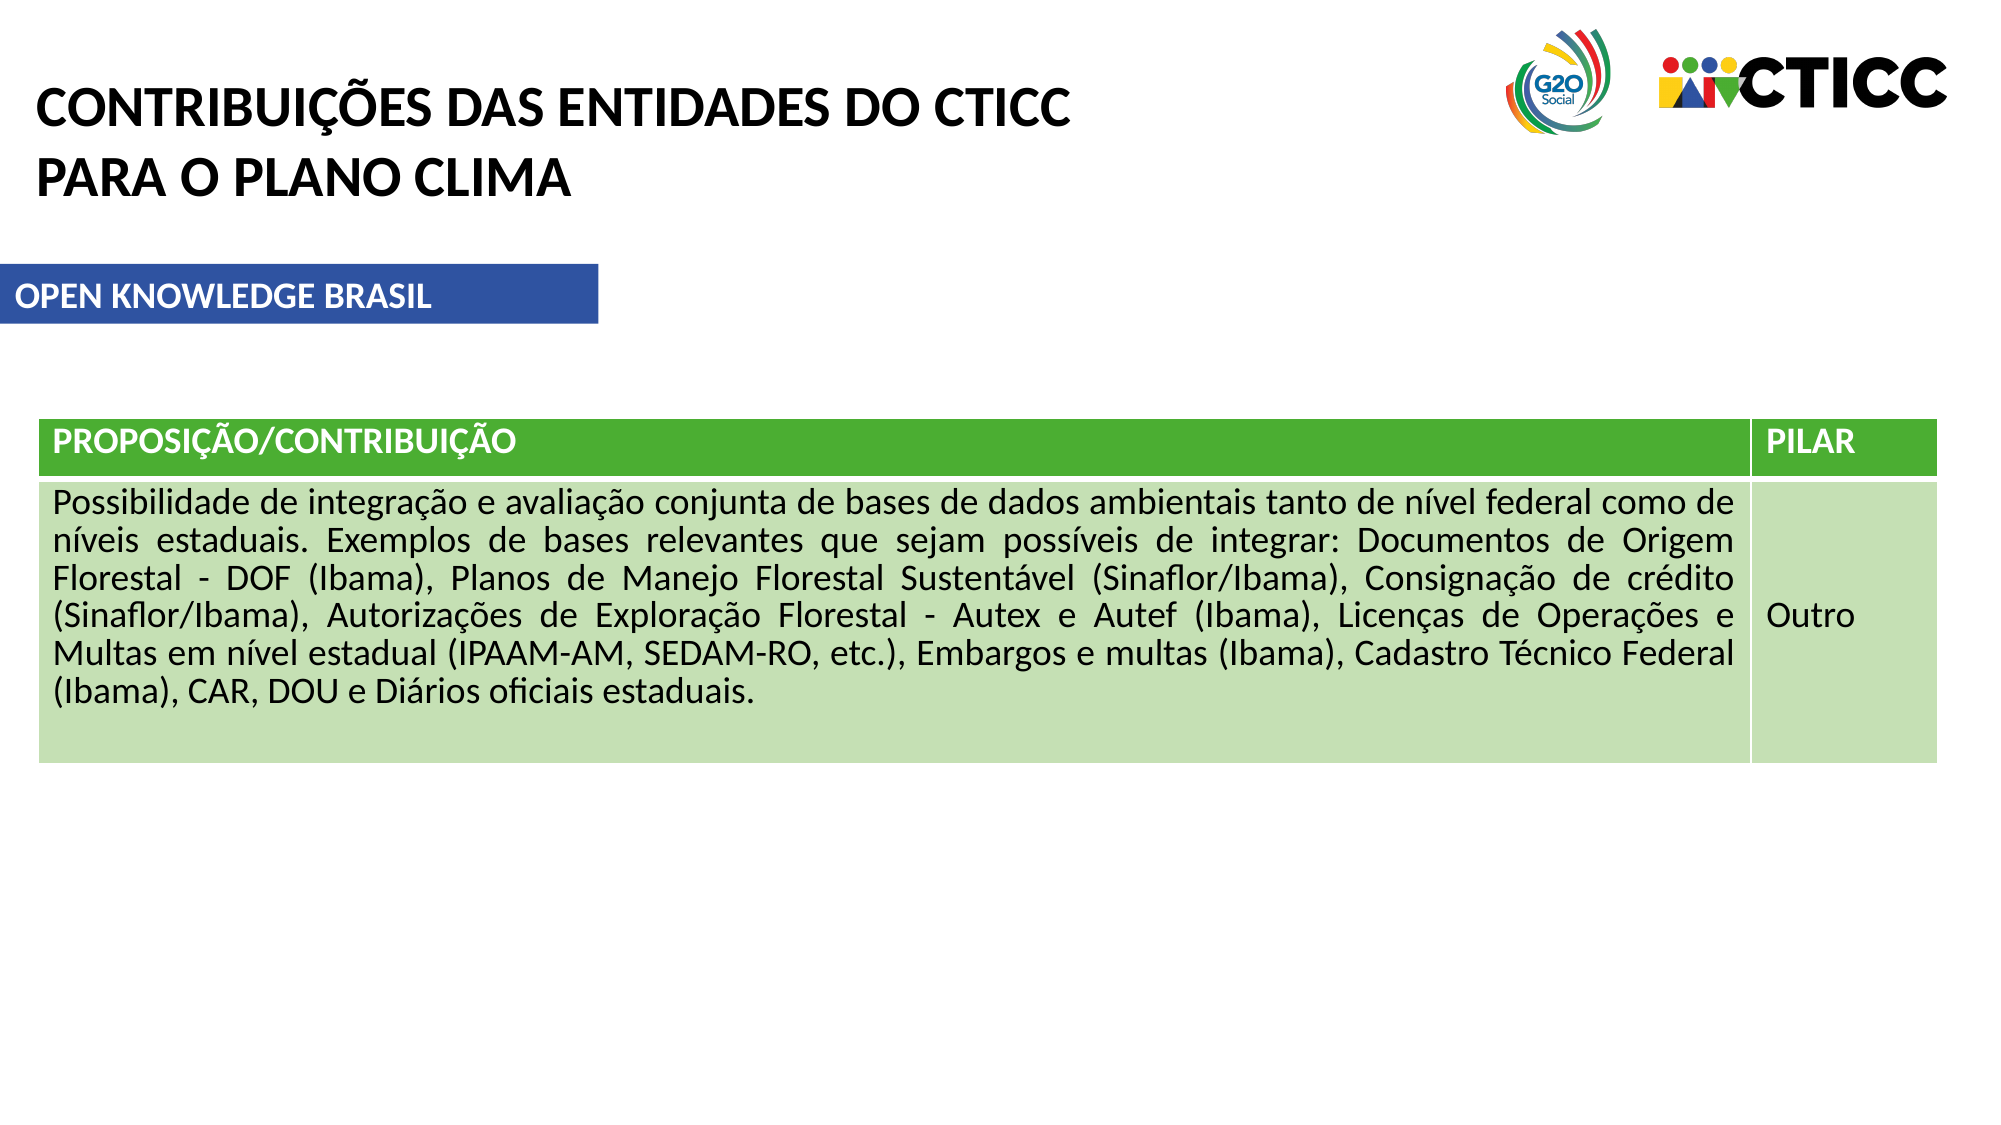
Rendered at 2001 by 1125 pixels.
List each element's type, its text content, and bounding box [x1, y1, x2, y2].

text_box OPEN KNOWLEDGE BRASIL [0, 263, 599, 324]
table_header PILAR [1752, 419, 1937, 476]
picture [1659, 57, 1947, 108]
table_header PROPOSIÇÃO/CONTRIBUIÇÃO [39, 419, 1750, 476]
picture [1505, 29, 1615, 135]
text_box CONTRIBUIÇÕES DAS ENTIDADES DO CTICC PARA O PLANO CLIMA [22, 60, 1137, 215]
table_cell Outro [1752, 482, 1937, 763]
table_cell Possibilidade de integração e avaliação conjunta de bases de dados ambientais tanto de nível federal como de níveis estaduais. Exemplos de bases relevantes que sejam possíveis de integrar: Documentos de Origem Florestal - DOF (Ibama), Planos de Manejo Florestal Sustentável (Sinaflor/Ibama), Consignação de crédito (Sinaflor/Ibama), Autorizações de Exploração Florestal - Autex e Autef (Ibama), Licenças de Operações e Multas em nível estadual (IPAAM-AM, SEDAM-RO, etc.), Embargos e multas (Ibama), Cadastro Técnico Federal (Ibama), CAR, DOU e Diários oficiais estaduais. [39, 482, 1750, 763]
